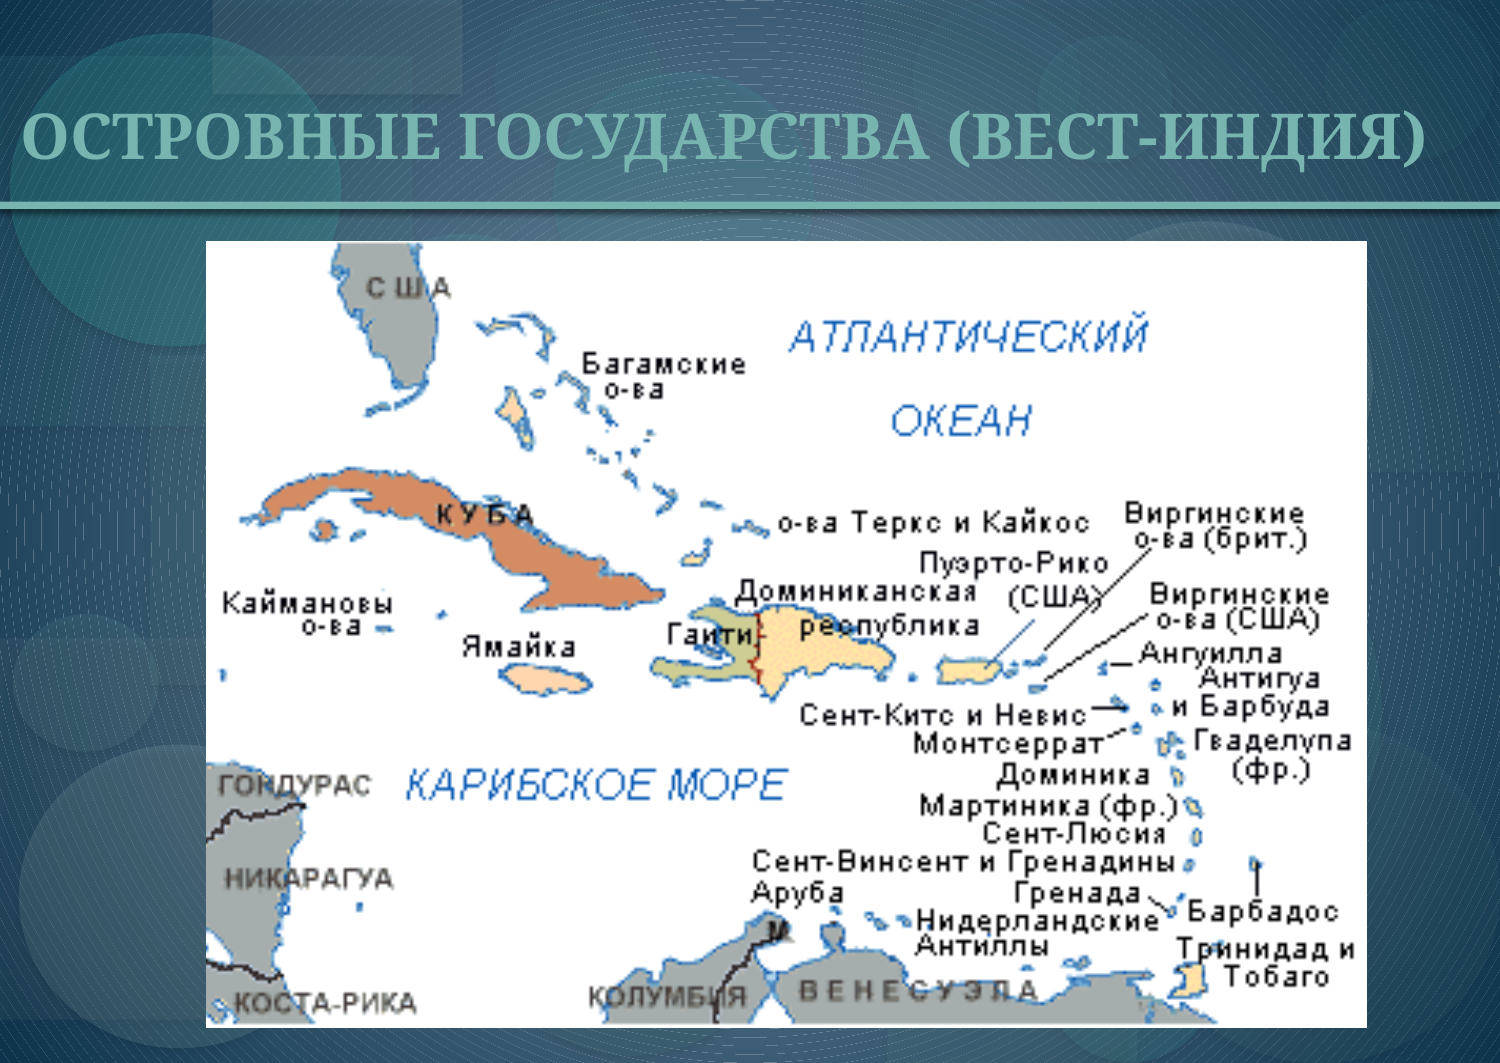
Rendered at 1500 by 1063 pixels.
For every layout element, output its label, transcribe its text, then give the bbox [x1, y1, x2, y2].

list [206, 240, 1368, 1028]
title Островные государства (Вест-Индия) [5, 18, 1500, 180]
